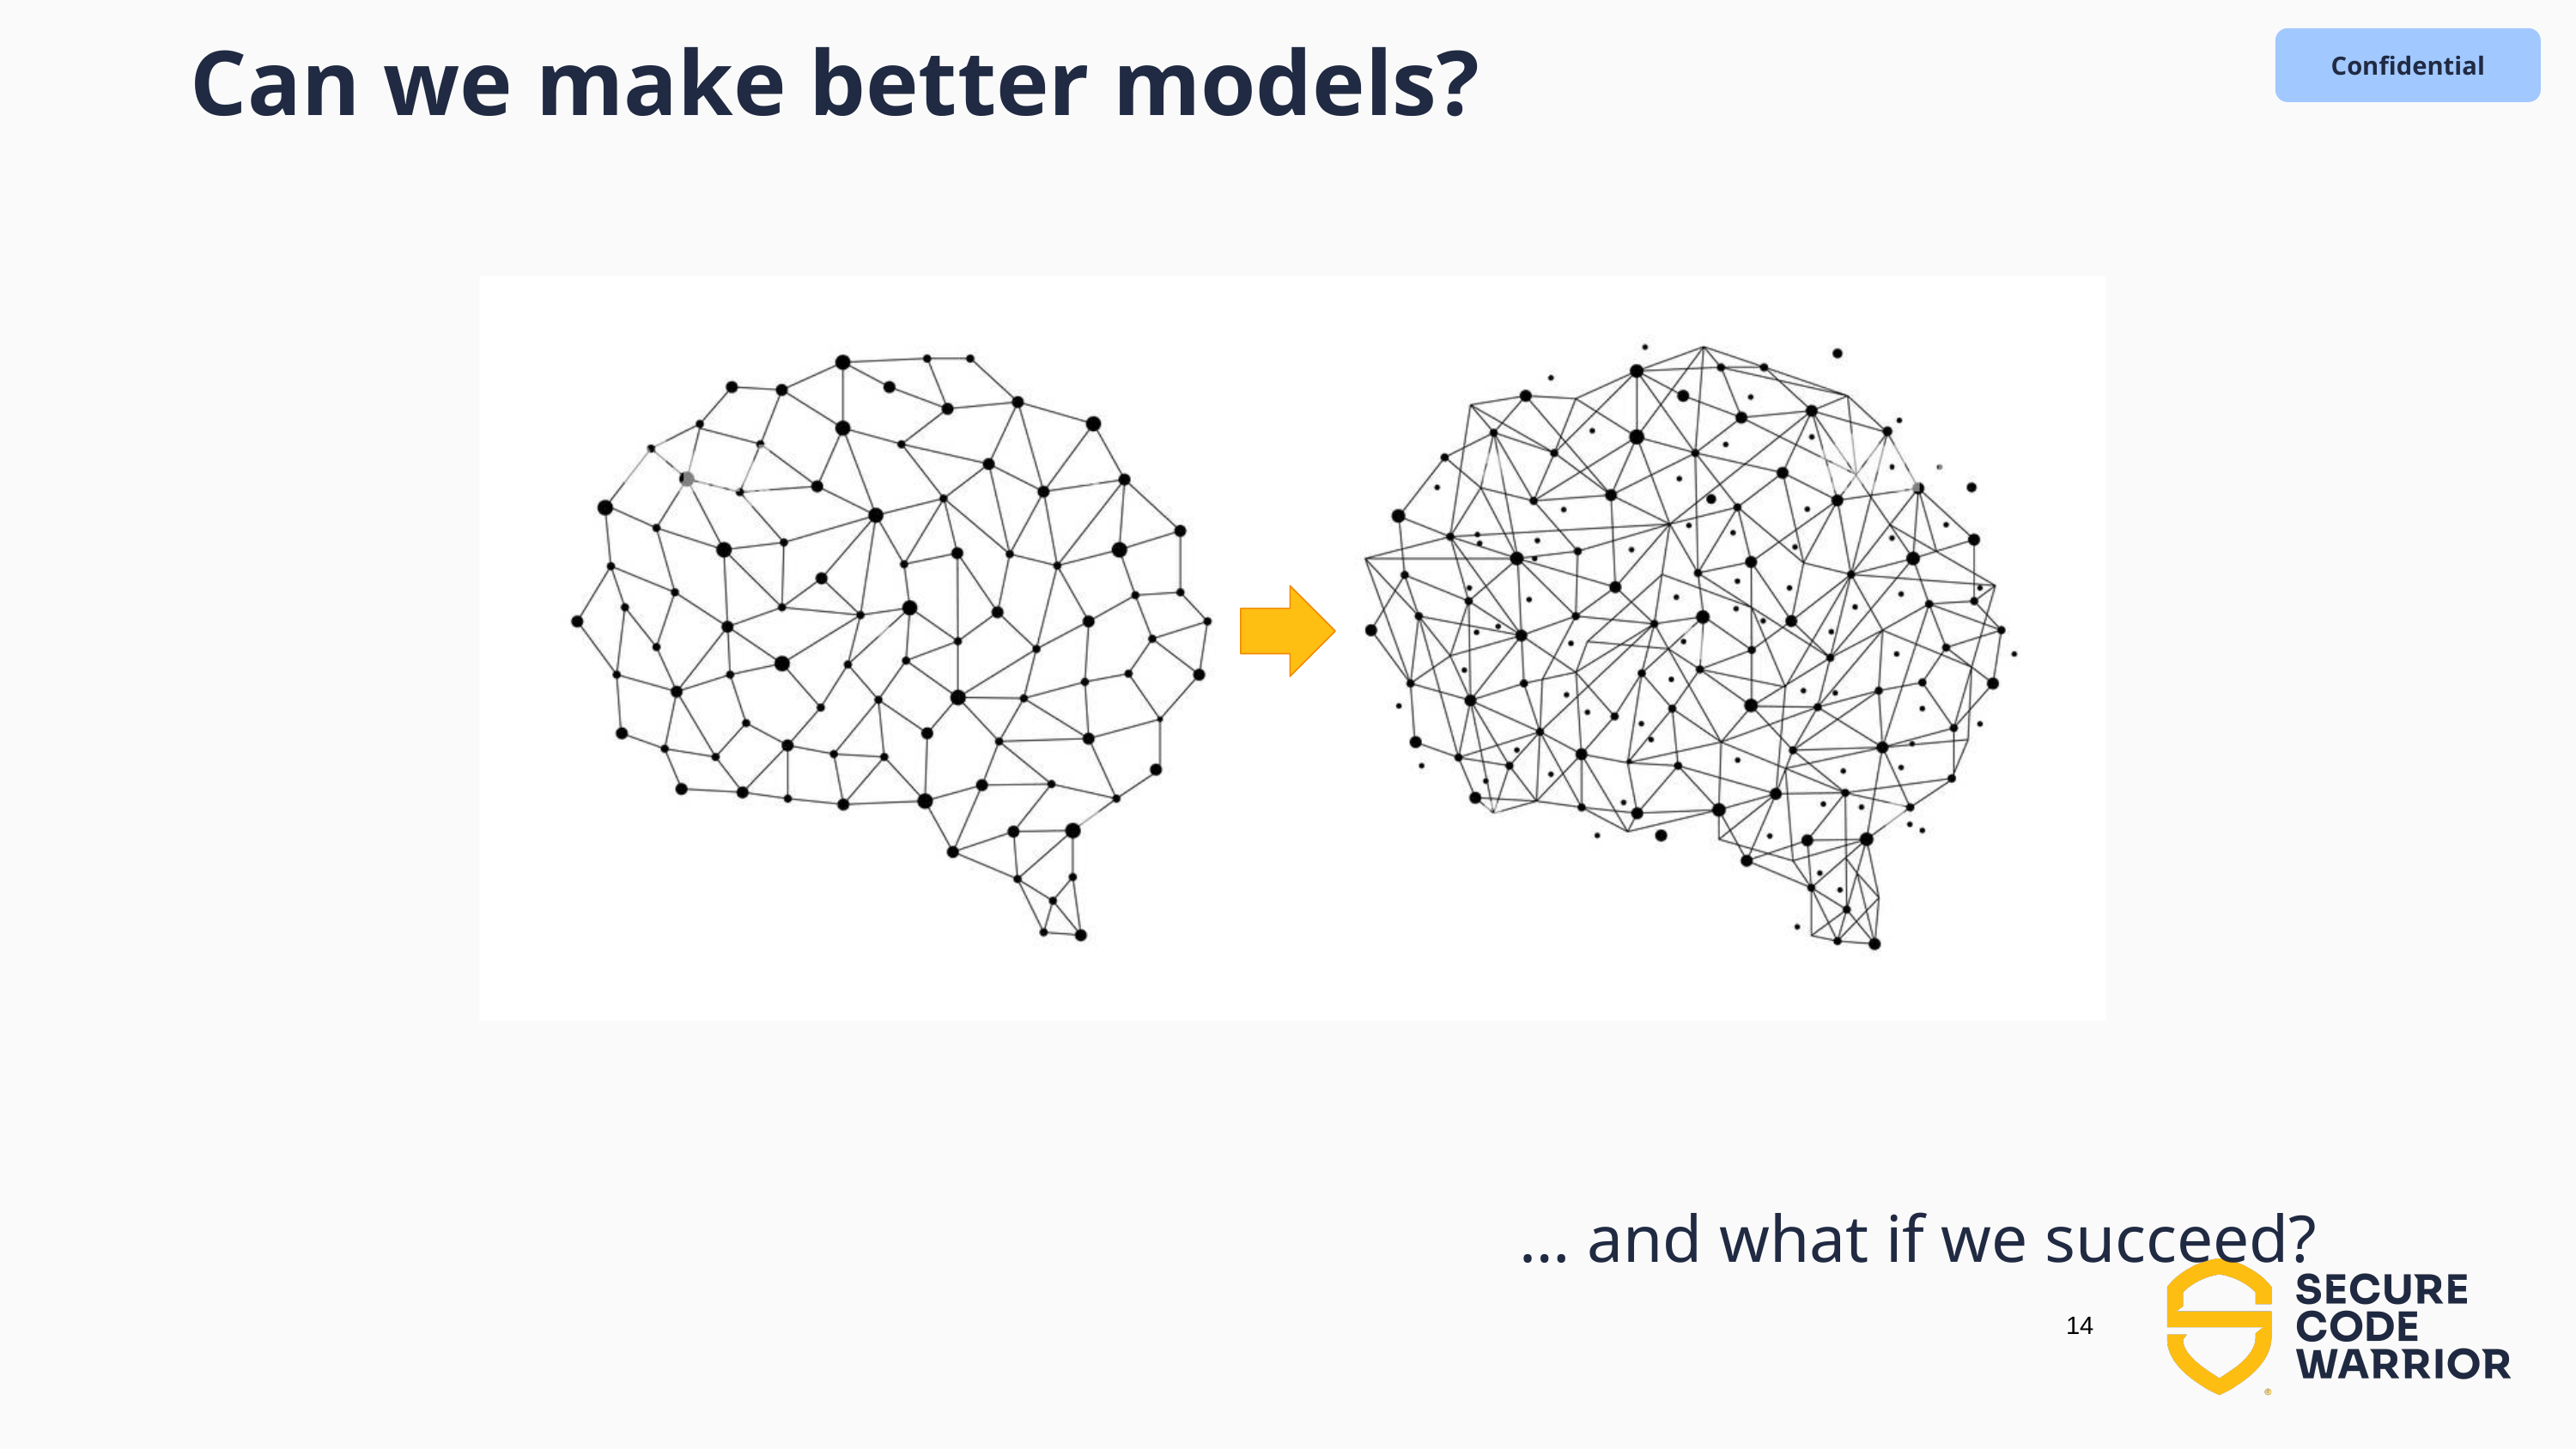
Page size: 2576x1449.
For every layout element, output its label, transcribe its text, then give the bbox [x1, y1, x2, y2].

text_box … and what if we succeed? [1506, 1185, 2450, 1288]
picture [2160, 1252, 2516, 1399]
title Can we make better models? [164, 0, 2421, 161]
picture [478, 276, 2106, 1021]
slide_number ‹#› [1952, 1288, 2107, 1375]
